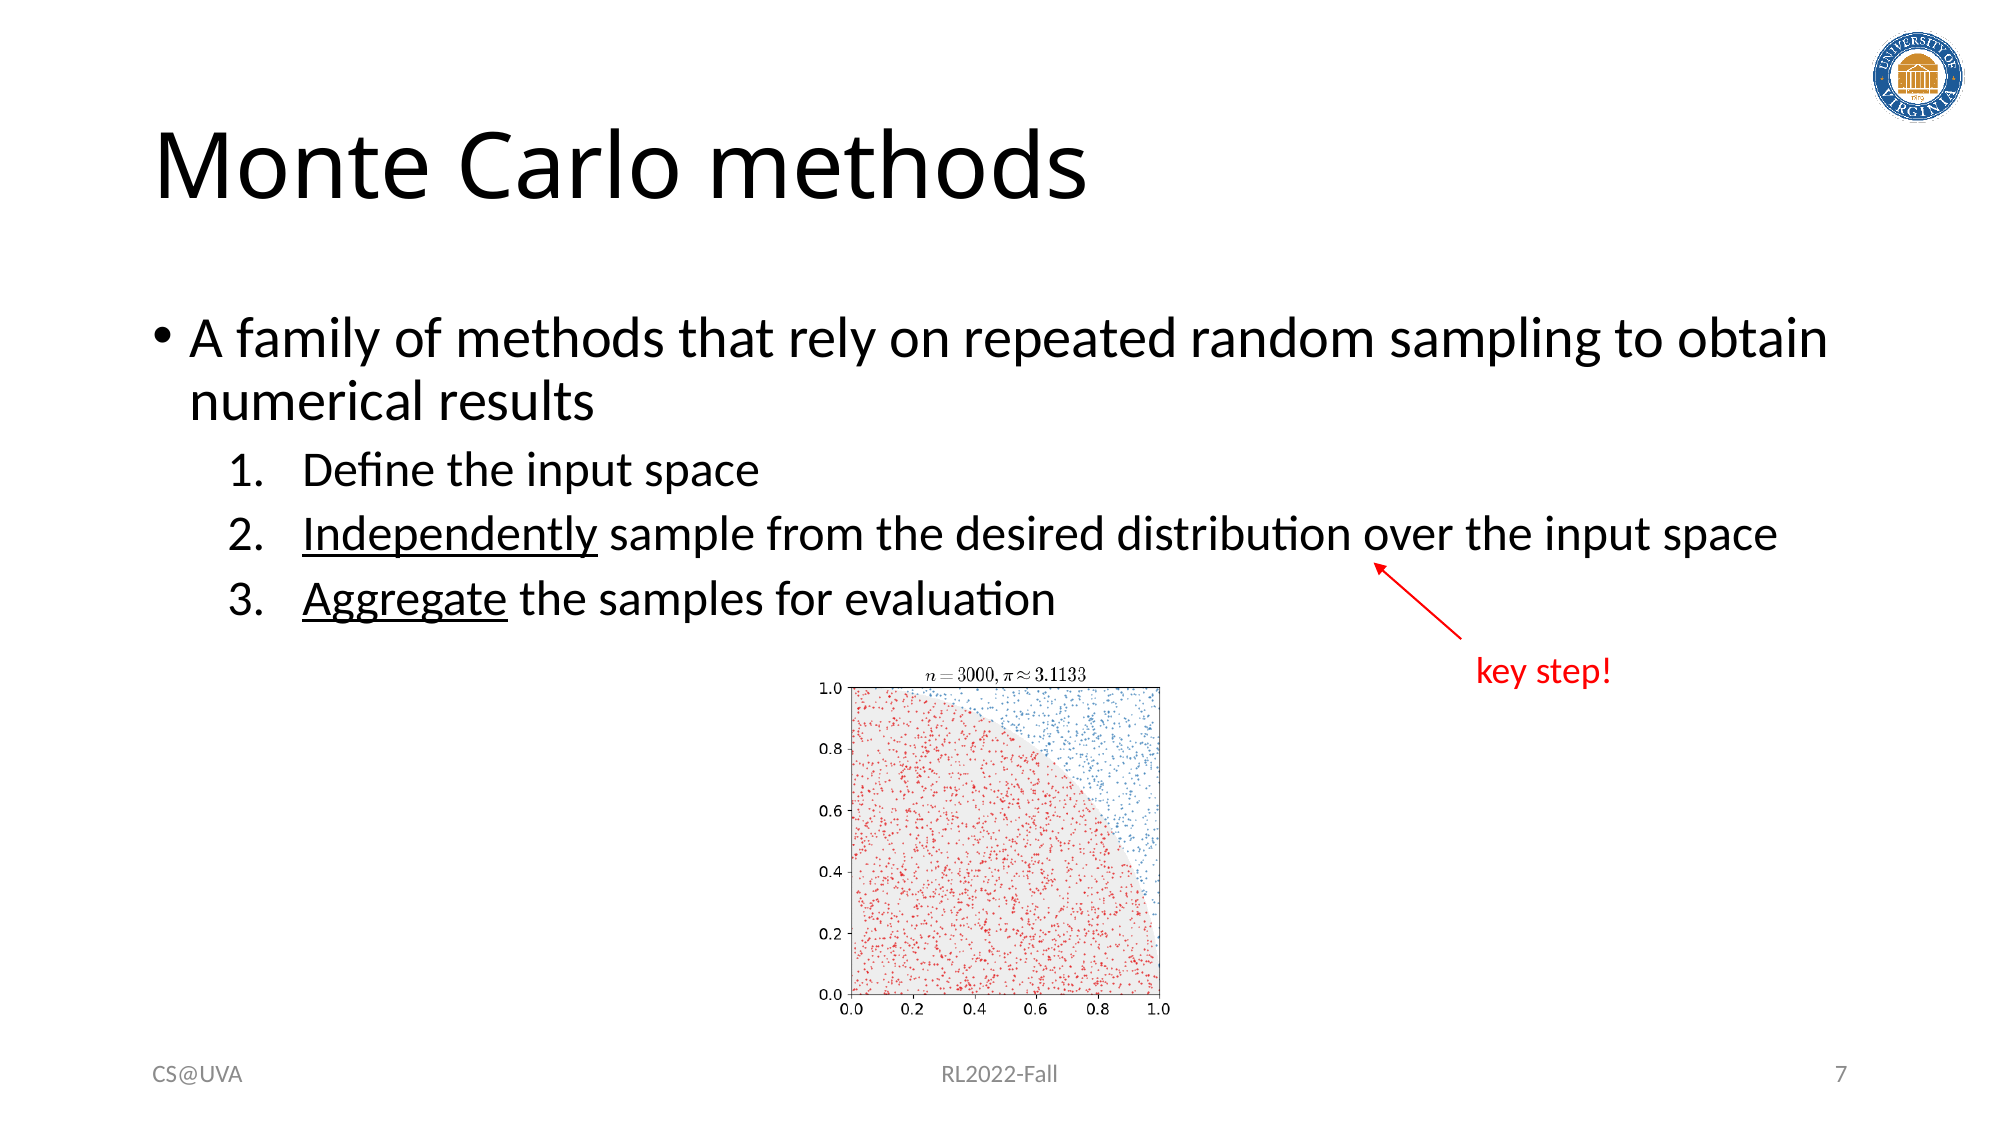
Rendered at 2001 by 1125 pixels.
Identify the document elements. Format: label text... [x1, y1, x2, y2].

footer RL2022-Fall [662, 1042, 1338, 1103]
slide_number 7 [1412, 1042, 1863, 1103]
slide_number CS@UVA [137, 1042, 588, 1103]
picture [800, 639, 1200, 1038]
title Monte Carlo methods [137, 59, 1863, 278]
list A family of methods that rely on repeated random sampling to obtain numerical results Define the input space Independently sample from the desired distribution over the input space Aggregate the samples for evaluation [137, 299, 1863, 1014]
picture [1866, 25, 1969, 127]
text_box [1373, 562, 1814, 699]
